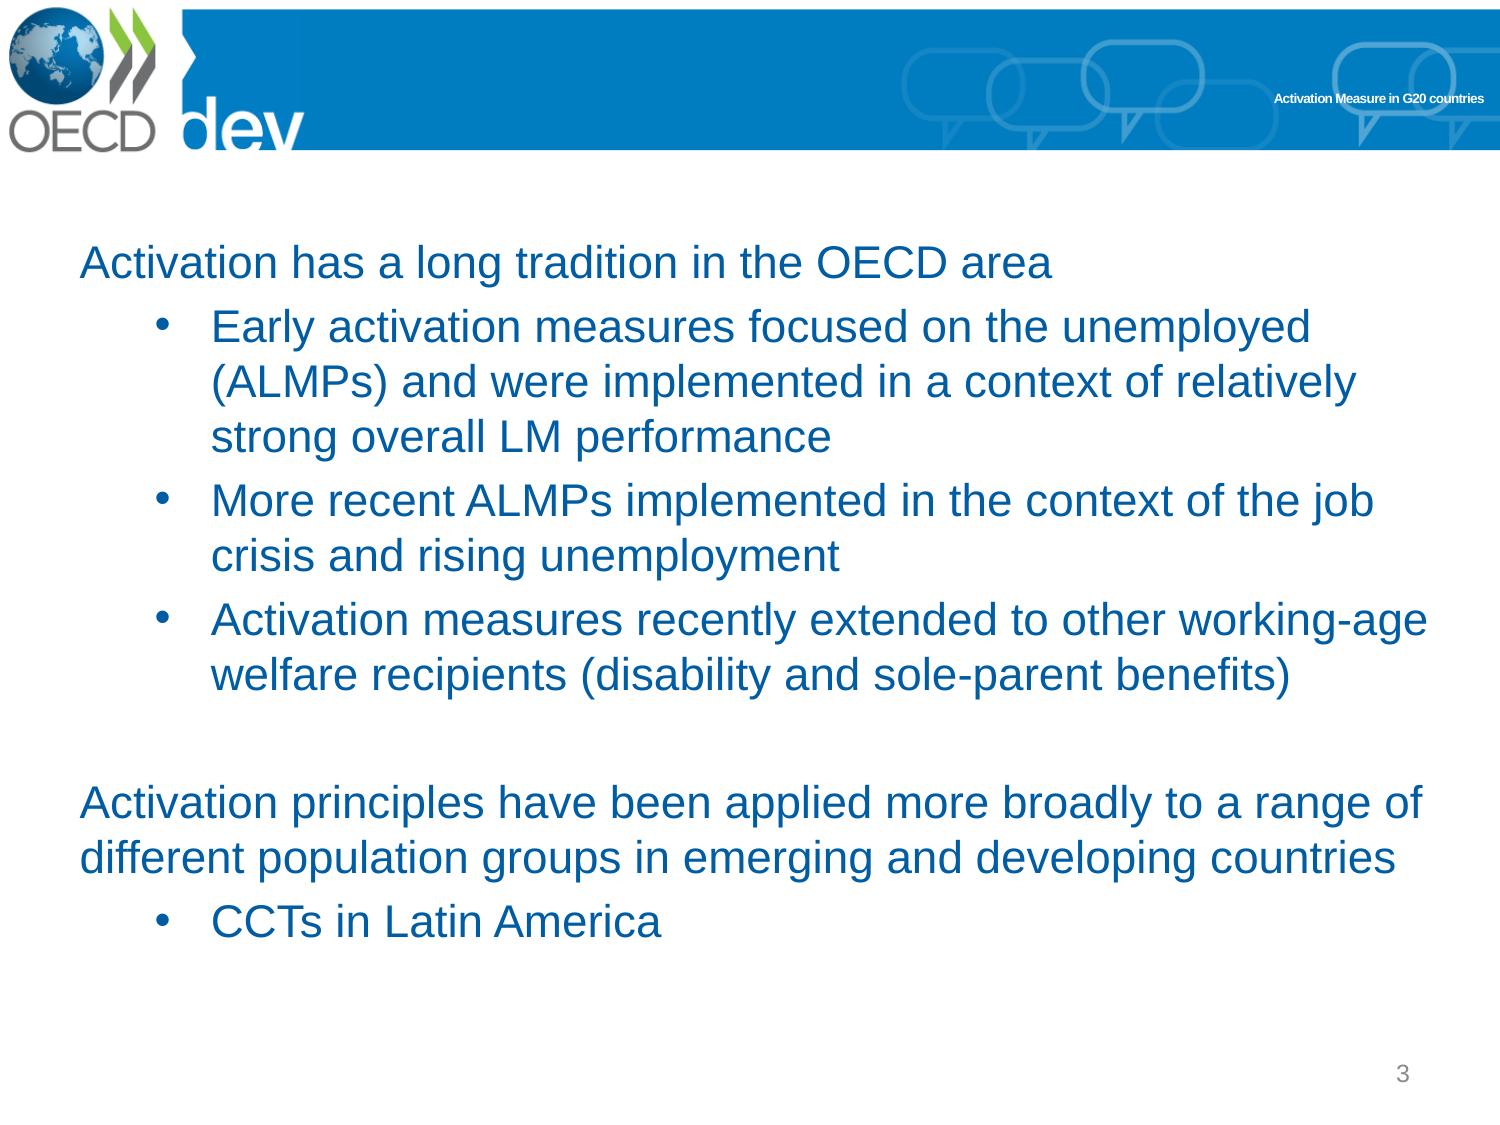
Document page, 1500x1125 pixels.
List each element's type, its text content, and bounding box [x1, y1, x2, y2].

title Activation Measure in G20 countries [206, 66, 1500, 114]
text_box Activation has a long tradition in the OECD area Early activation measures focused on the unemployed (ALMPs) and were implemented in a context of relatively strong overall LM performance More recent ALMPs implemented in the context of the job crisis and rising unemployment Activation measures recently extended to other working-age welfare recipients (disability and sole-parent benefits) Activation principles have been applied more broadly to a range of different population groups in emerging and developing countries CCTs in Latin America [64, 160, 1483, 1071]
picture [0, 0, 1500, 1125]
slide_number 3 [1074, 1071, 1425, 1103]
